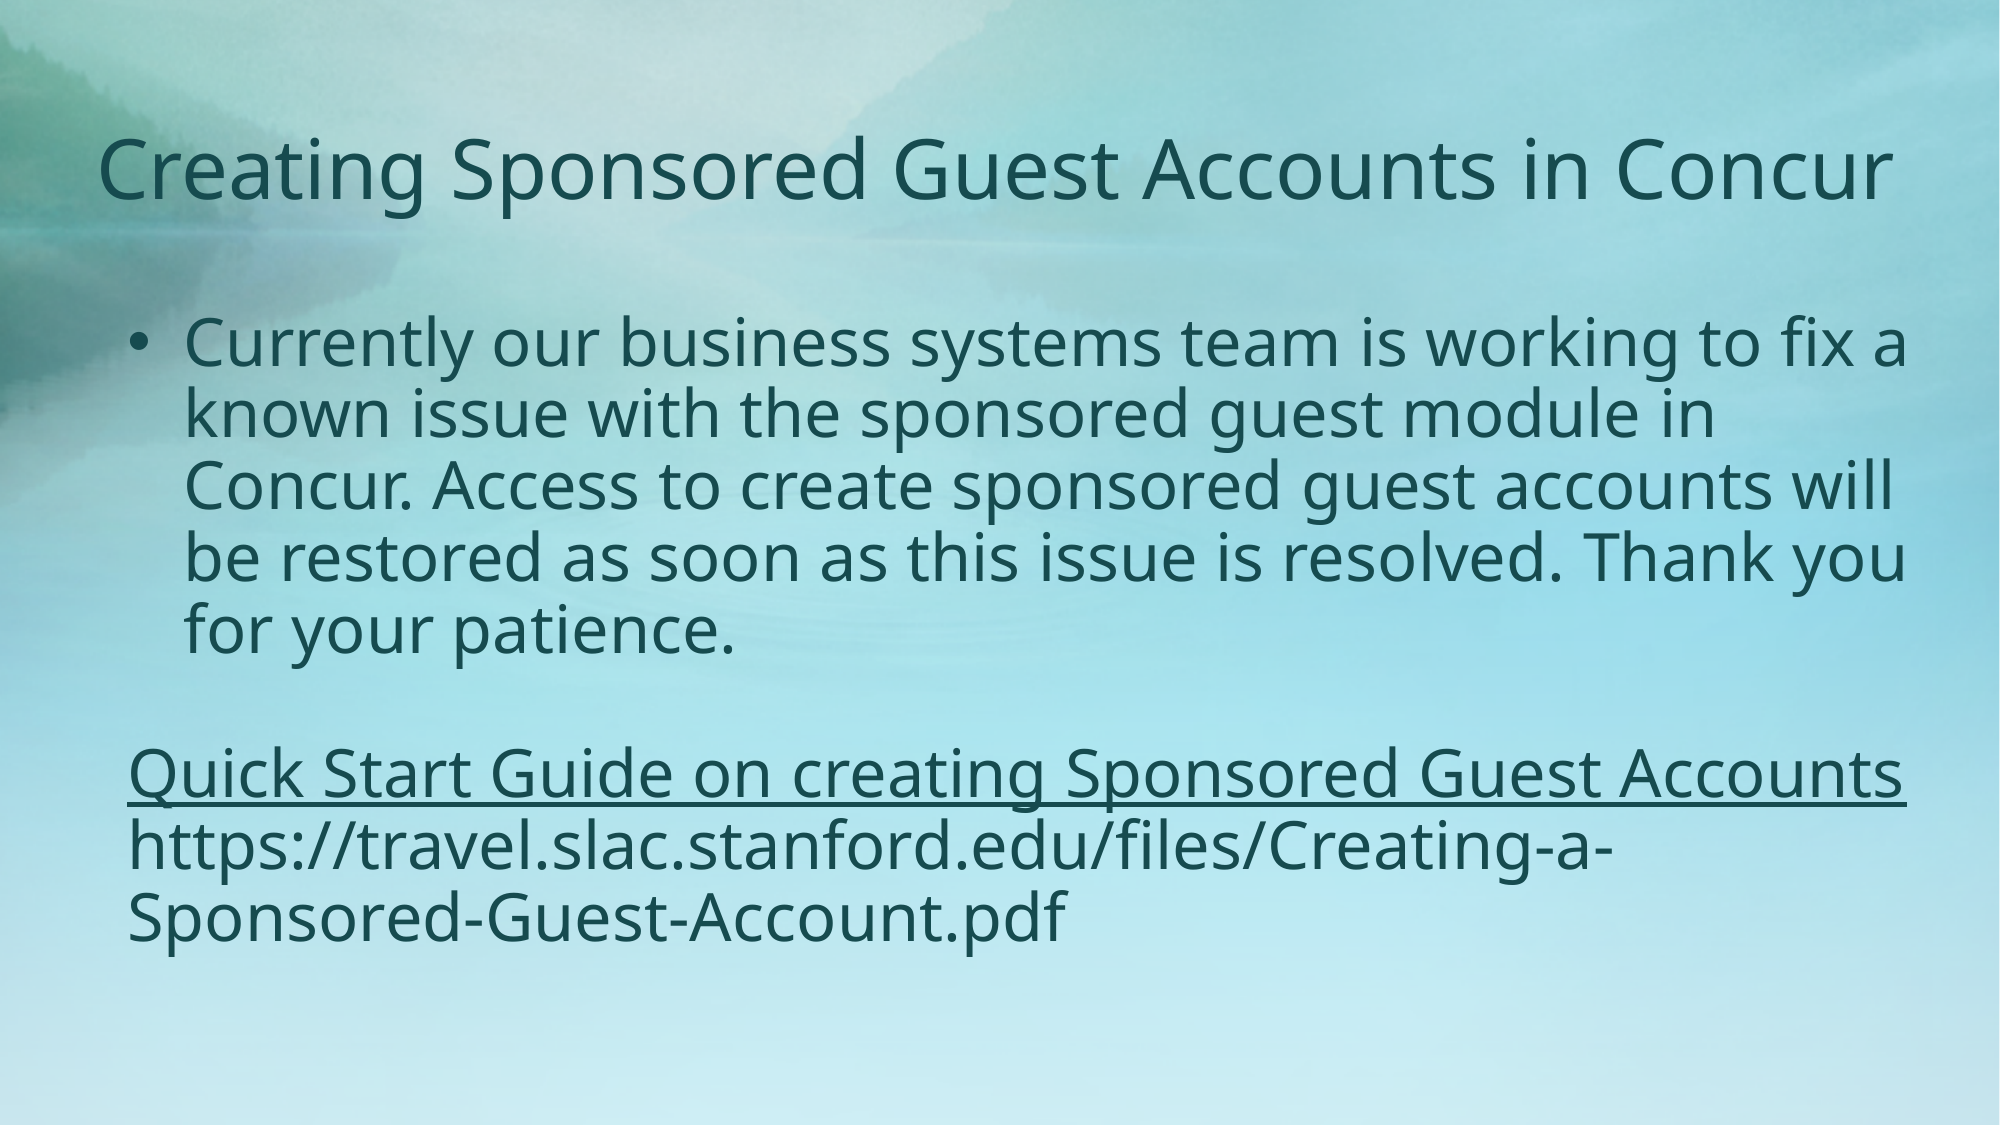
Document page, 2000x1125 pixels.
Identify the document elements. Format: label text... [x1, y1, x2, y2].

title Creating Sponsored Guest Accounts in Concur [80, 67, 1994, 225]
list Currently our business systems team is working to fix a known issue with the sponsored guest module in Concur. Access to create sponsored guest accounts will be restored as soon as this issue is resolved. Thank you for your patience. Quick Start Guide on creating Sponsored Guest Accounts https://travel.slac.stanford.edu/files/Creating-a-Sponsored-Guest-Account.pdf [112, 149, 1963, 962]
picture [0, 0, 2000, 1125]
